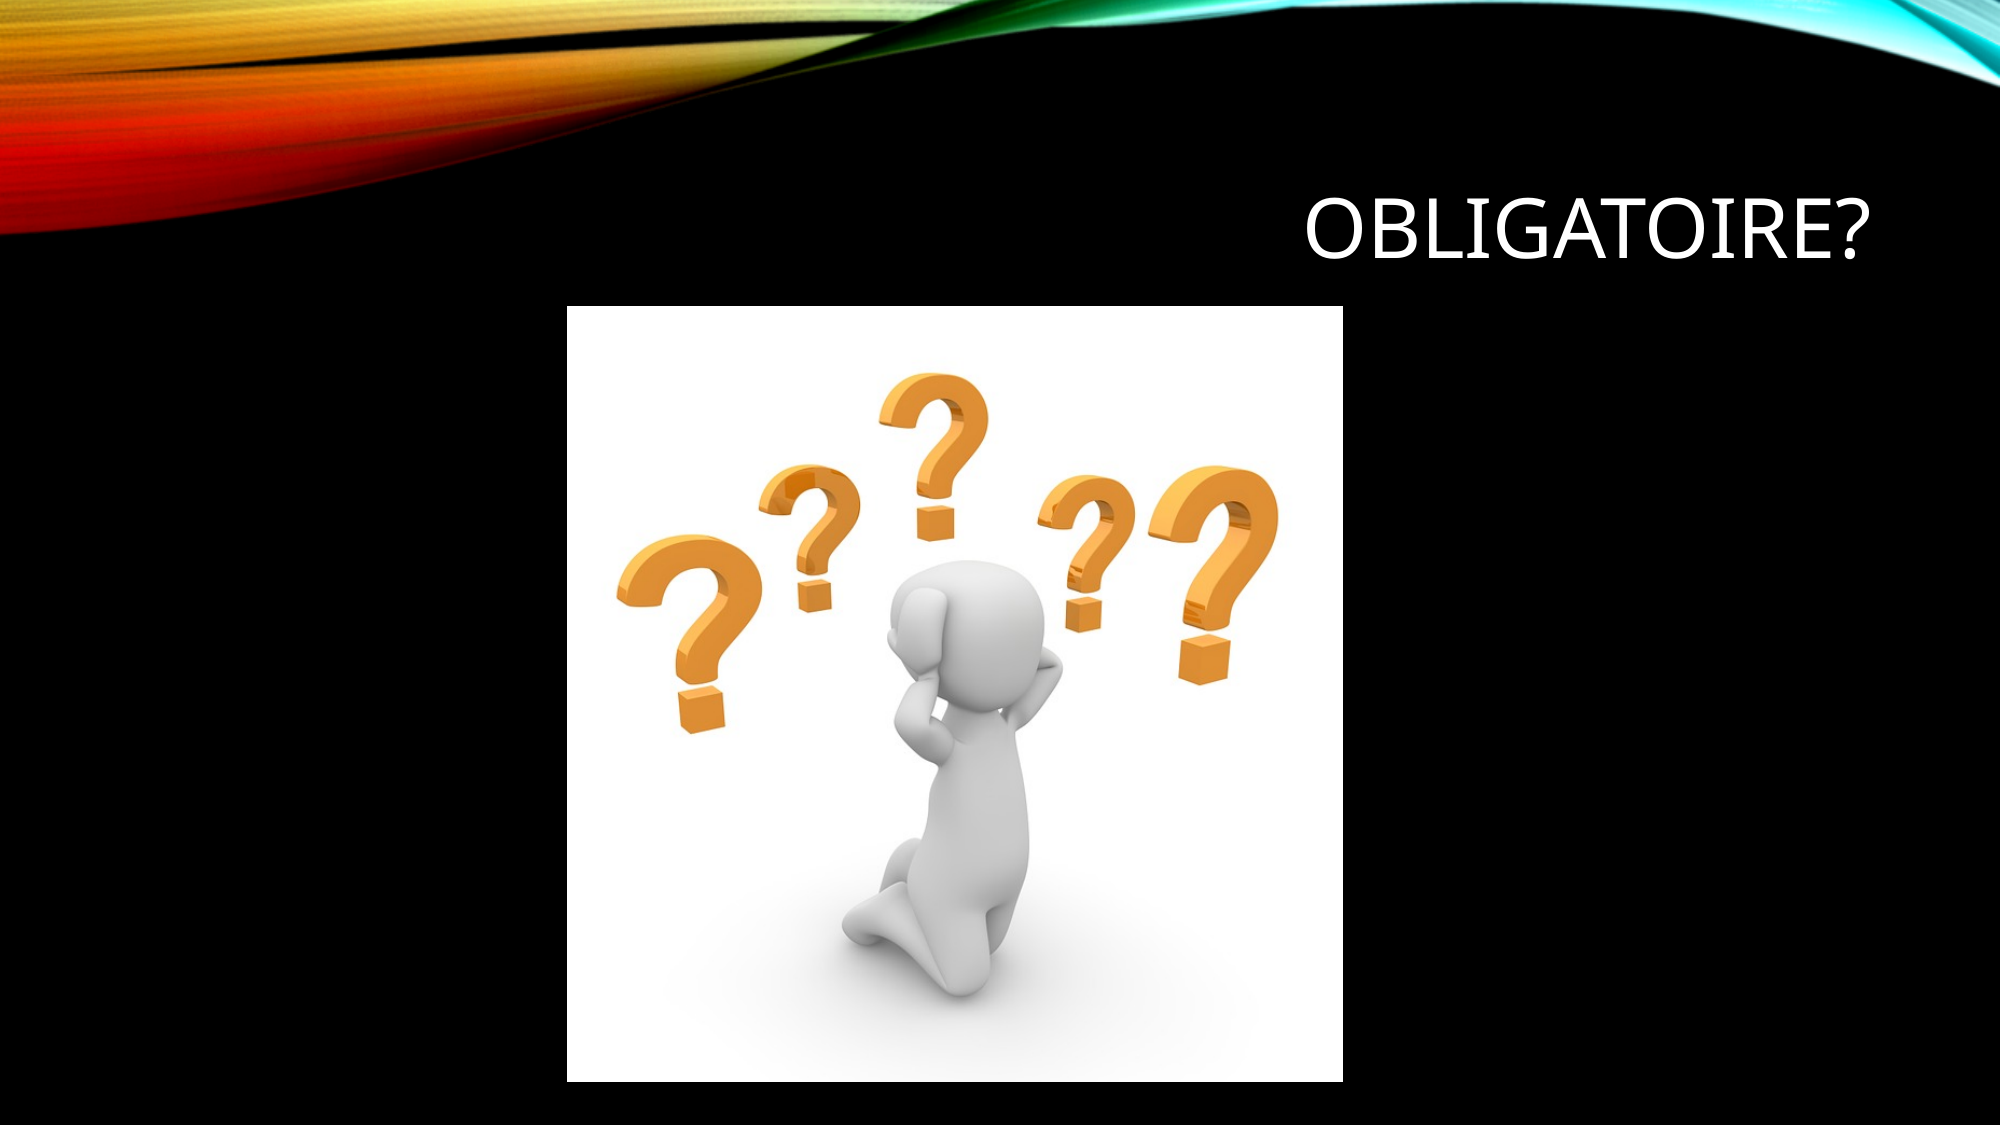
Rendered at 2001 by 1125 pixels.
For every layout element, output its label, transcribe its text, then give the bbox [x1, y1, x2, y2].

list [567, 306, 1343, 1082]
picture [0, 0, 2000, 237]
title Obligatoire? [474, 125, 1888, 338]
